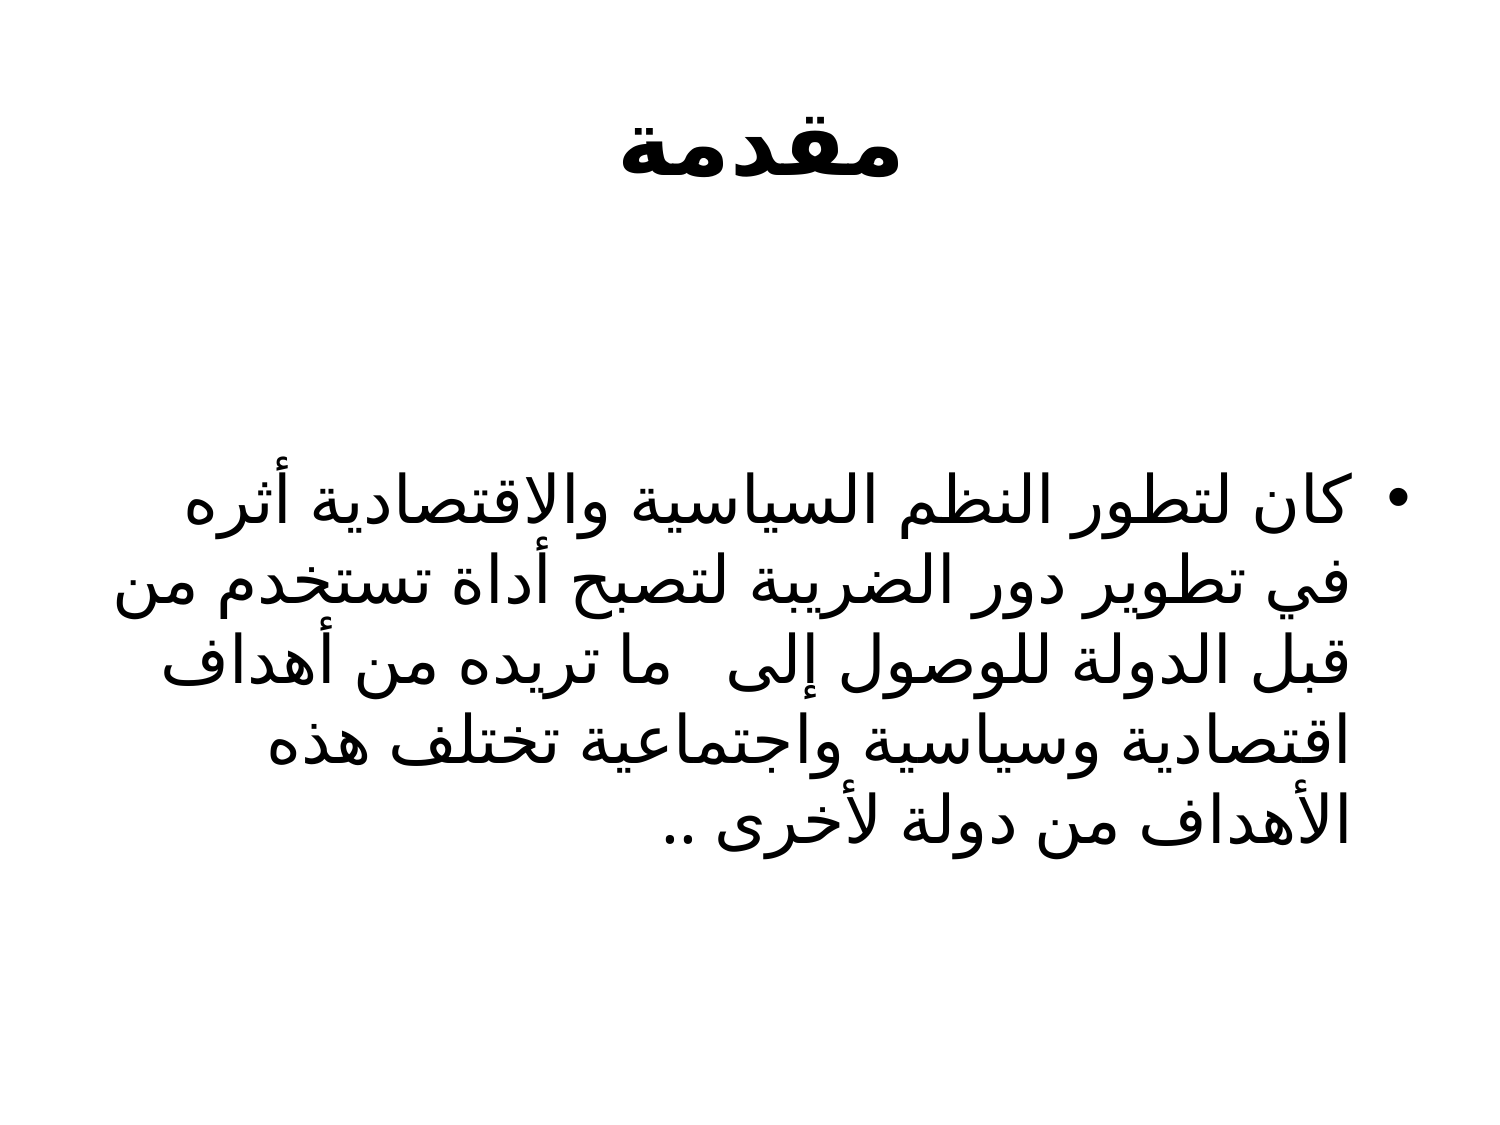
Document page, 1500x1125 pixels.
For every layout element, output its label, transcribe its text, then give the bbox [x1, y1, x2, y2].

title مقدمة [75, 45, 1425, 233]
list كان لتطور النظم السياسية والاقتصادية أثره في تطوير دور الضريبة لتصبح أداة تستخدم من قبل الدولة للوصول إلى ما تريده من أهداف اقتصادية وسياسية واجتماعية تختلف هذه الأهداف من دولة لأخرى .. [75, 262, 1425, 1005]
